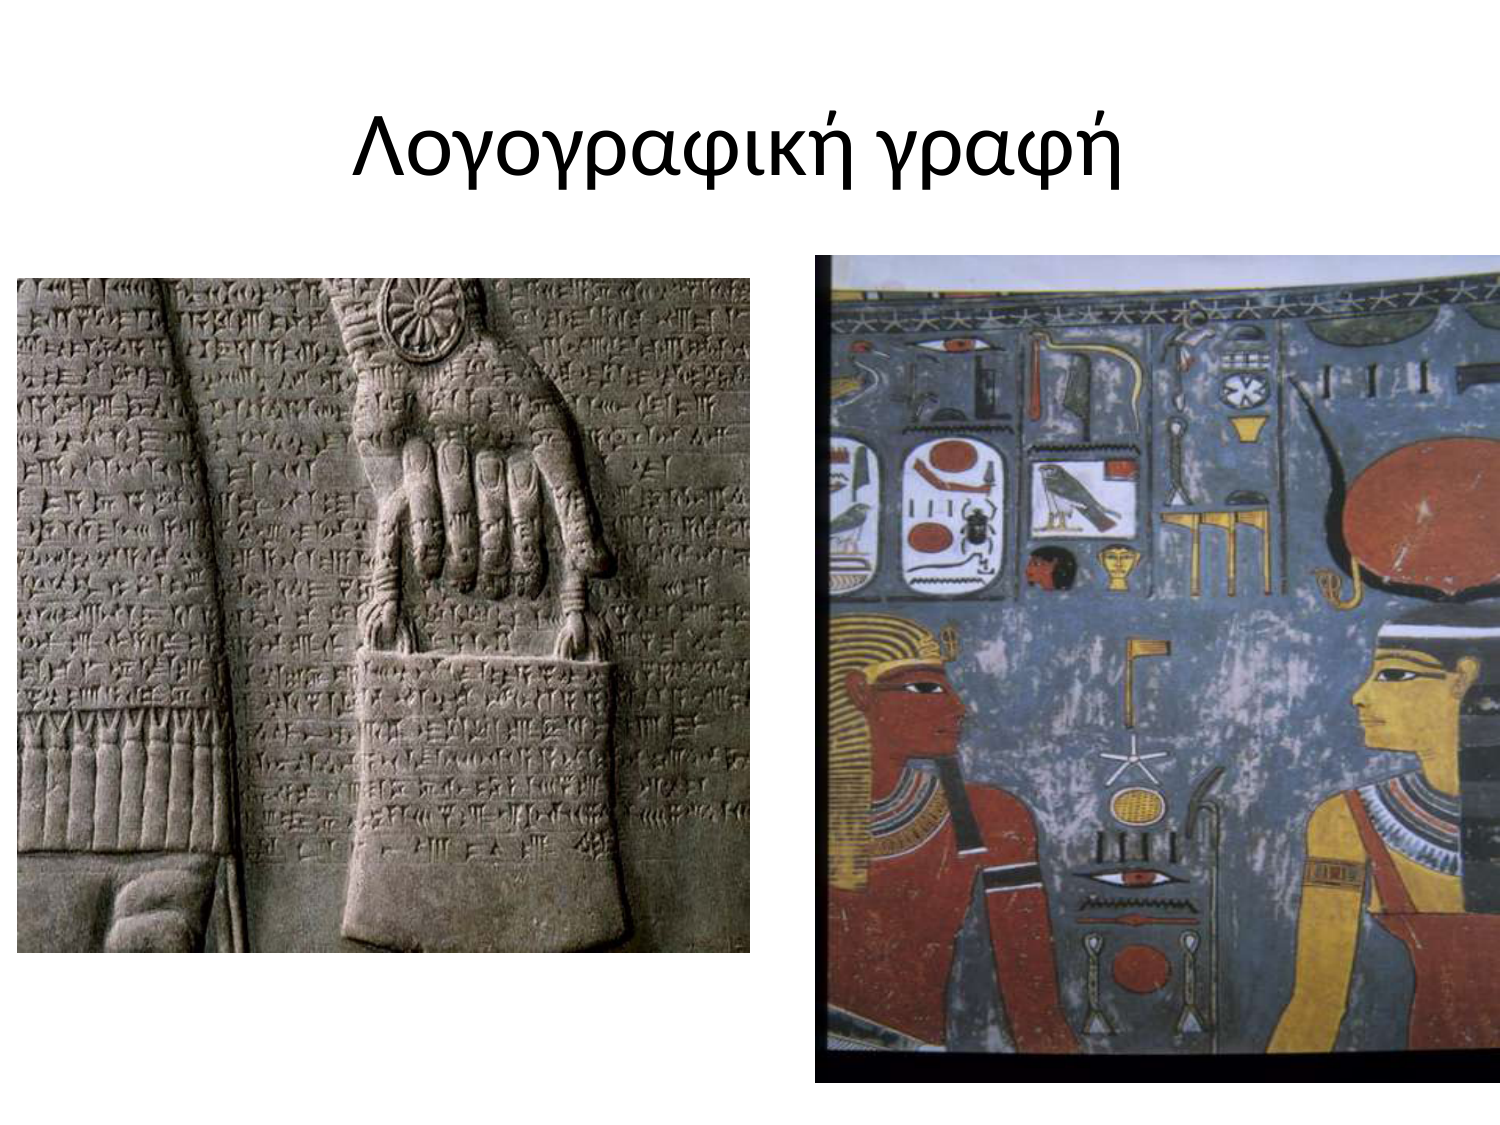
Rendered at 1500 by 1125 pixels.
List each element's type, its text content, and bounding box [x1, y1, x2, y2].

title Λογογραφική γραφή [75, 45, 1425, 233]
picture [17, 278, 751, 953]
picture [815, 255, 1500, 1083]
